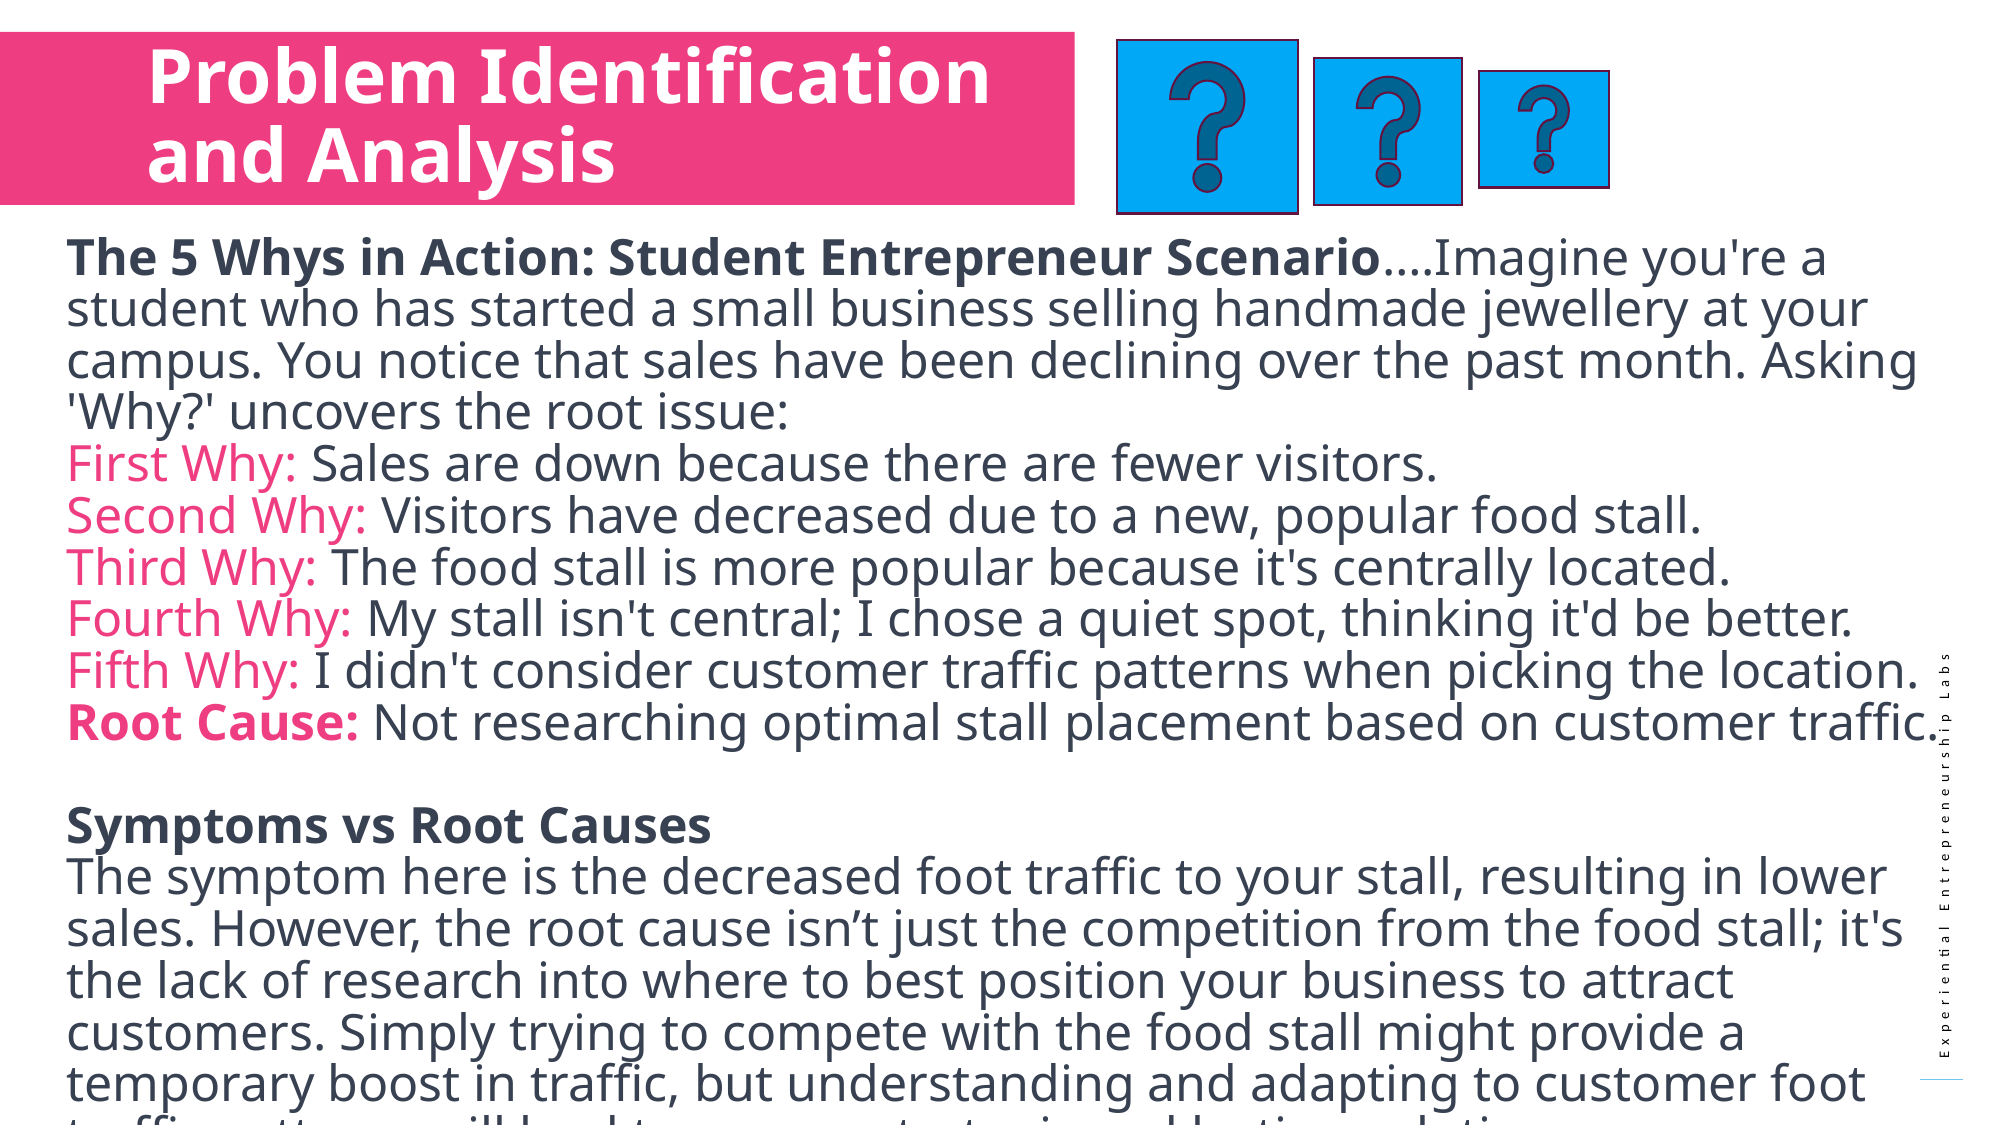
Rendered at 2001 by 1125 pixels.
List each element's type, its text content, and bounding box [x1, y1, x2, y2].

list Problem Identification and Analysis [0, 31, 1075, 205]
text_box [1313, 57, 1463, 206]
list The 5 Whys in Action: Student Entrepreneur Scenario….Imagine you're a student who has started a small business selling handmade jewellery at your campus. You notice that sales have been declining over the past month. Asking 'Why?' uncovers the root issue: First Why: Sales are down because there are fewer visitors. Second Why: Visitors have decreased due to a new, popular food stall. Third Why: The food stall is more popular because it's centrally located. Fourth Why: My stall isn't central; I chose a quiet spot, thinking it'd be better. Fifth Why: I didn't consider customer traffic patterns when picking the location. Root Cause: Not researching optimal stall placement based on customer traffic. Symptoms vs Root Causes The symptom here is the decreased foot traffic to your stall, resulting in lower sales. However, the root cause isn’t just the competition from the food stall; it's the lack of research into where to best position your business to attract customers. Simply trying to compete with the food stall might provide a temporary boost in traffic, but understanding and adapting to customer foot traffic patterns will lead to a more strategic and lasting solution. [51, 225, 1968, 1125]
text_box [1116, 39, 1299, 215]
text_box [1478, 70, 1610, 189]
